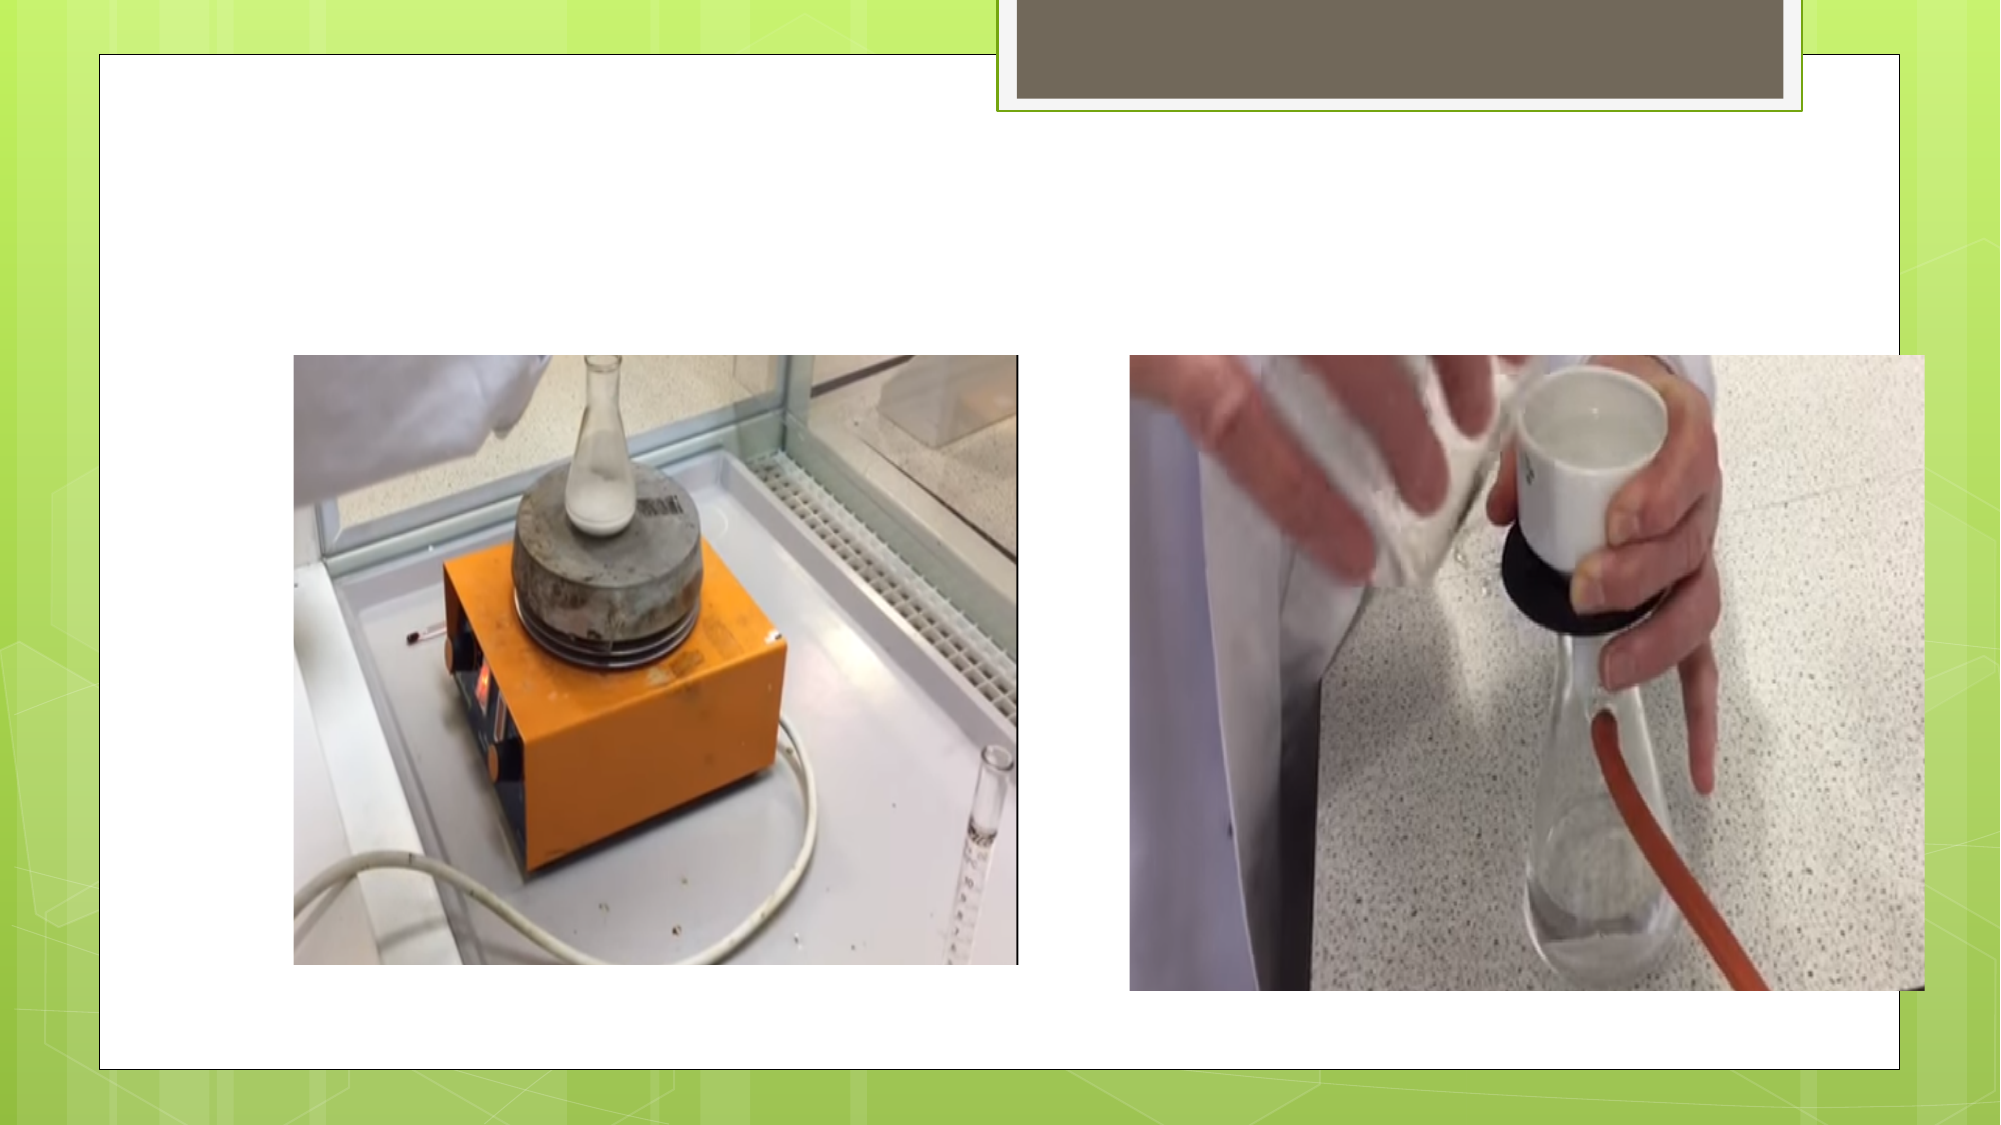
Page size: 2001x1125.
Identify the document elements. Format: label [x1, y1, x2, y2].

picture [1129, 354, 1925, 992]
list [293, 354, 1019, 965]
